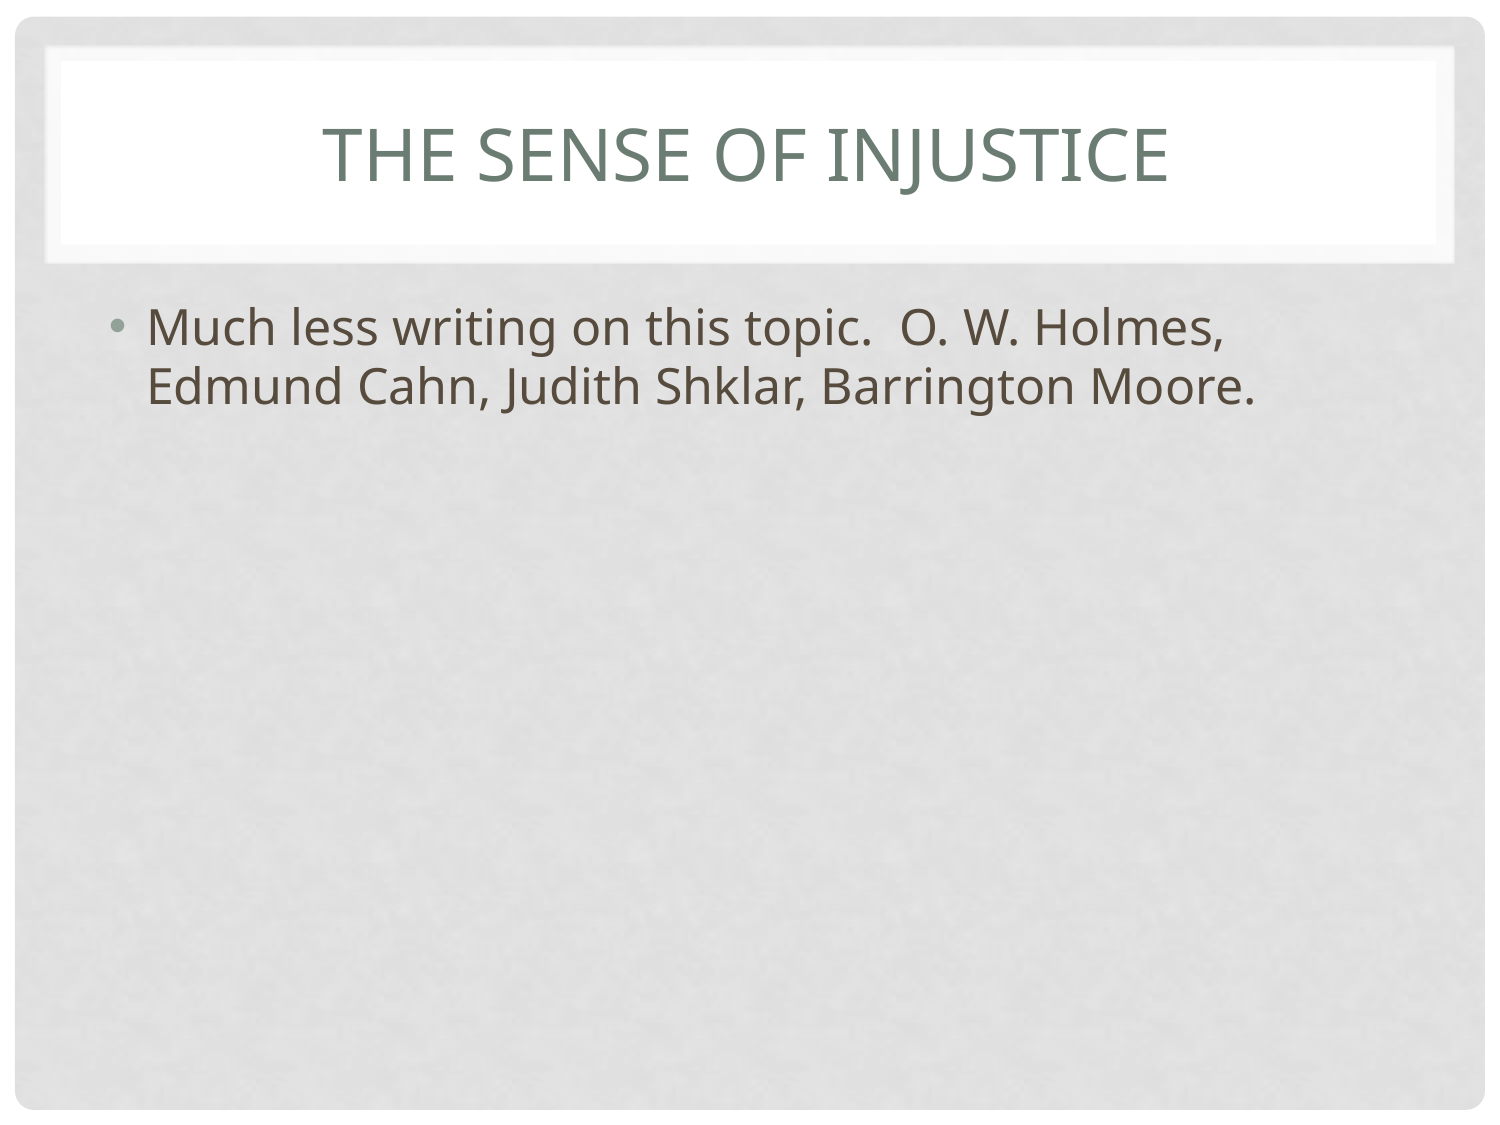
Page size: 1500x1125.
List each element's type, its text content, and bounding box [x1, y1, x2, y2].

title The Sense of Injustice [69, 66, 1425, 238]
list Much less writing on this topic. O. W. Holmes, Edmund Cahn, Judith Shklar, Barrington Moore. [75, 287, 1425, 1005]
